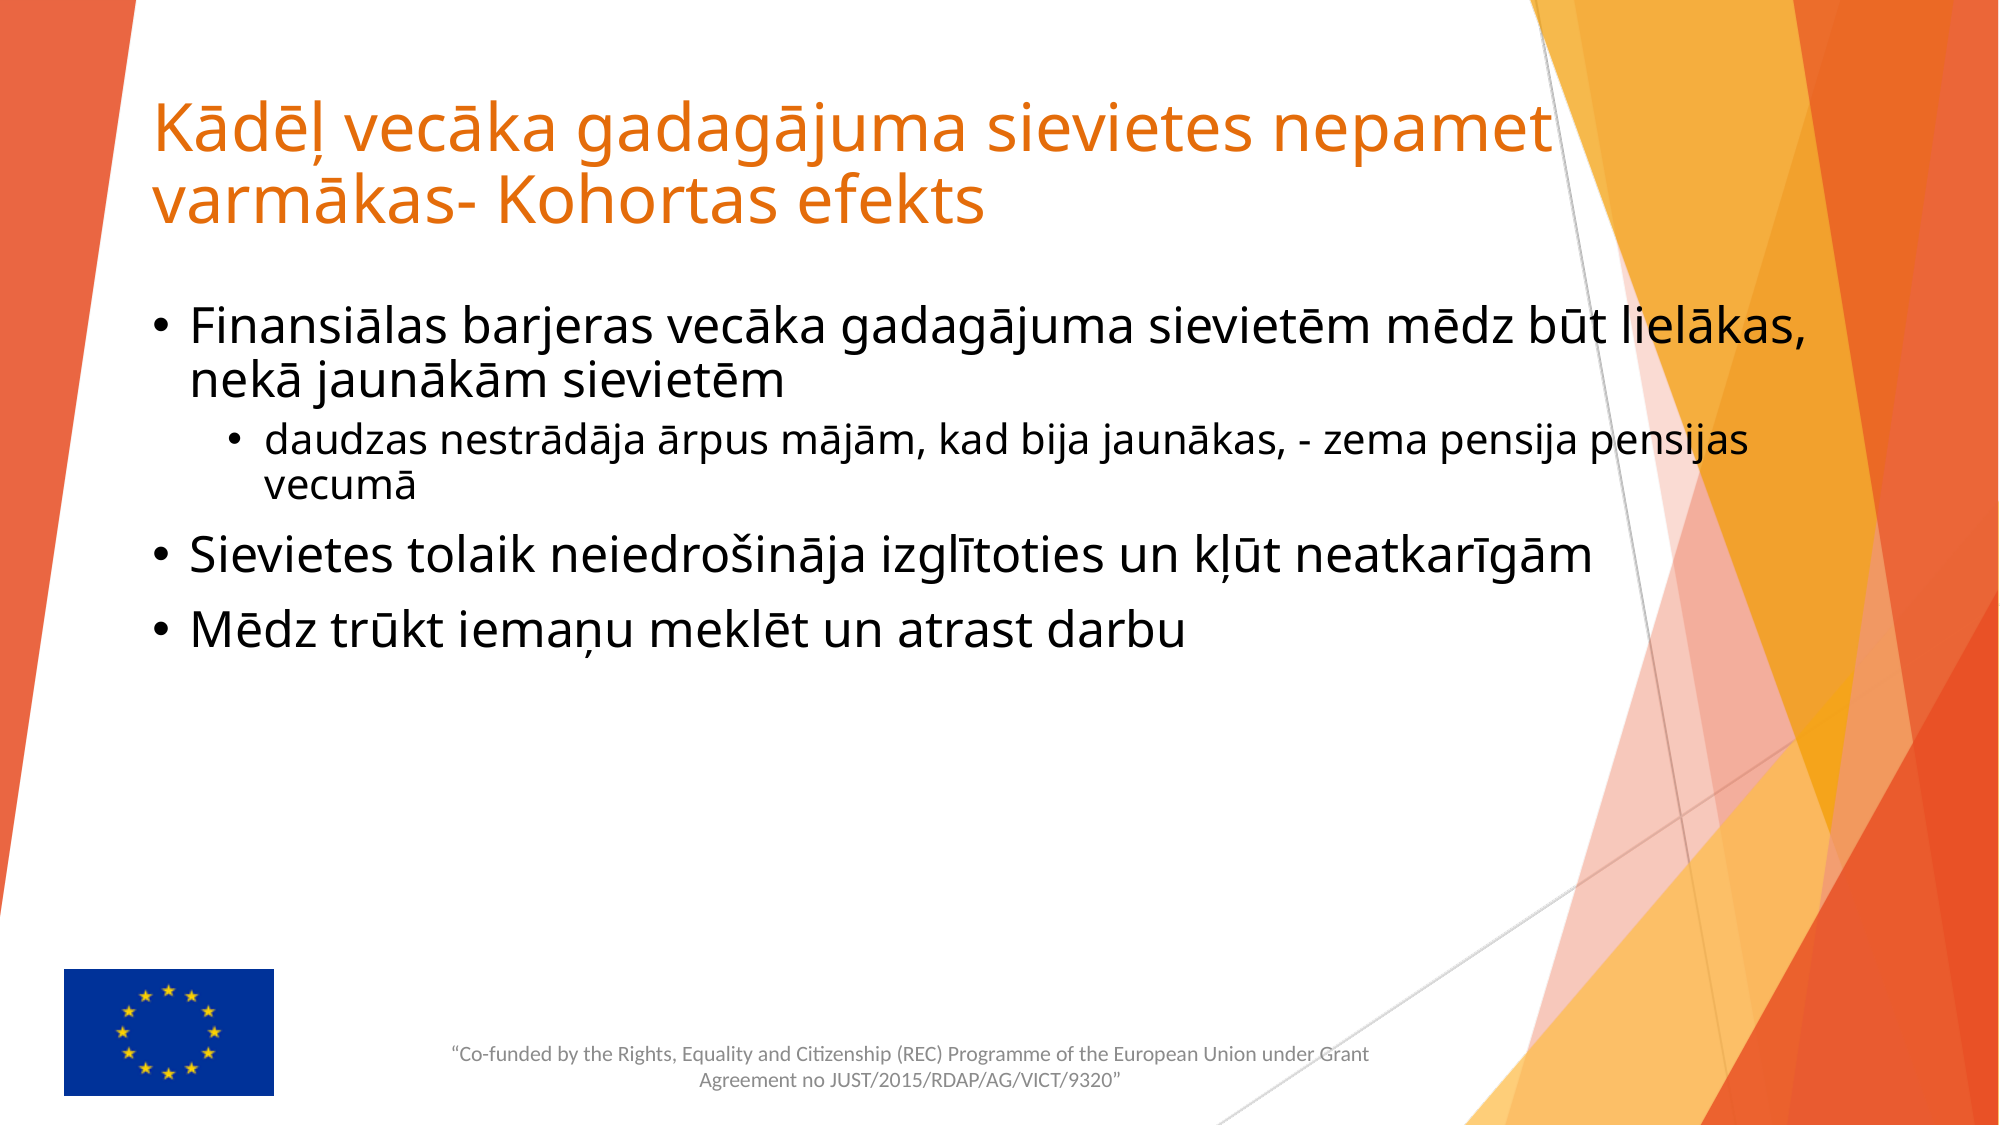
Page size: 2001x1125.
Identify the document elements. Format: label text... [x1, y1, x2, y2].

list Finansiālas barjeras vecāka gadagājuma sievietēm mēdz būt lielākas, nekā jaunākām sievietēm daudzas nestrādāja ārpus mājām, kad bija jaunākas, - zema pensija pensijas vecumā Sievietes tolaik neiedrošināja izglītoties un kļūt neatkarīgām Mēdz trūkt iemaņu meklēt un atrast darbu [137, 292, 1863, 1007]
title Kādēļ vecāka gadagājuma sievietes nepamet varmākas- Kohortas efekts [137, 56, 1863, 275]
picture [0, 0, 2000, 1125]
